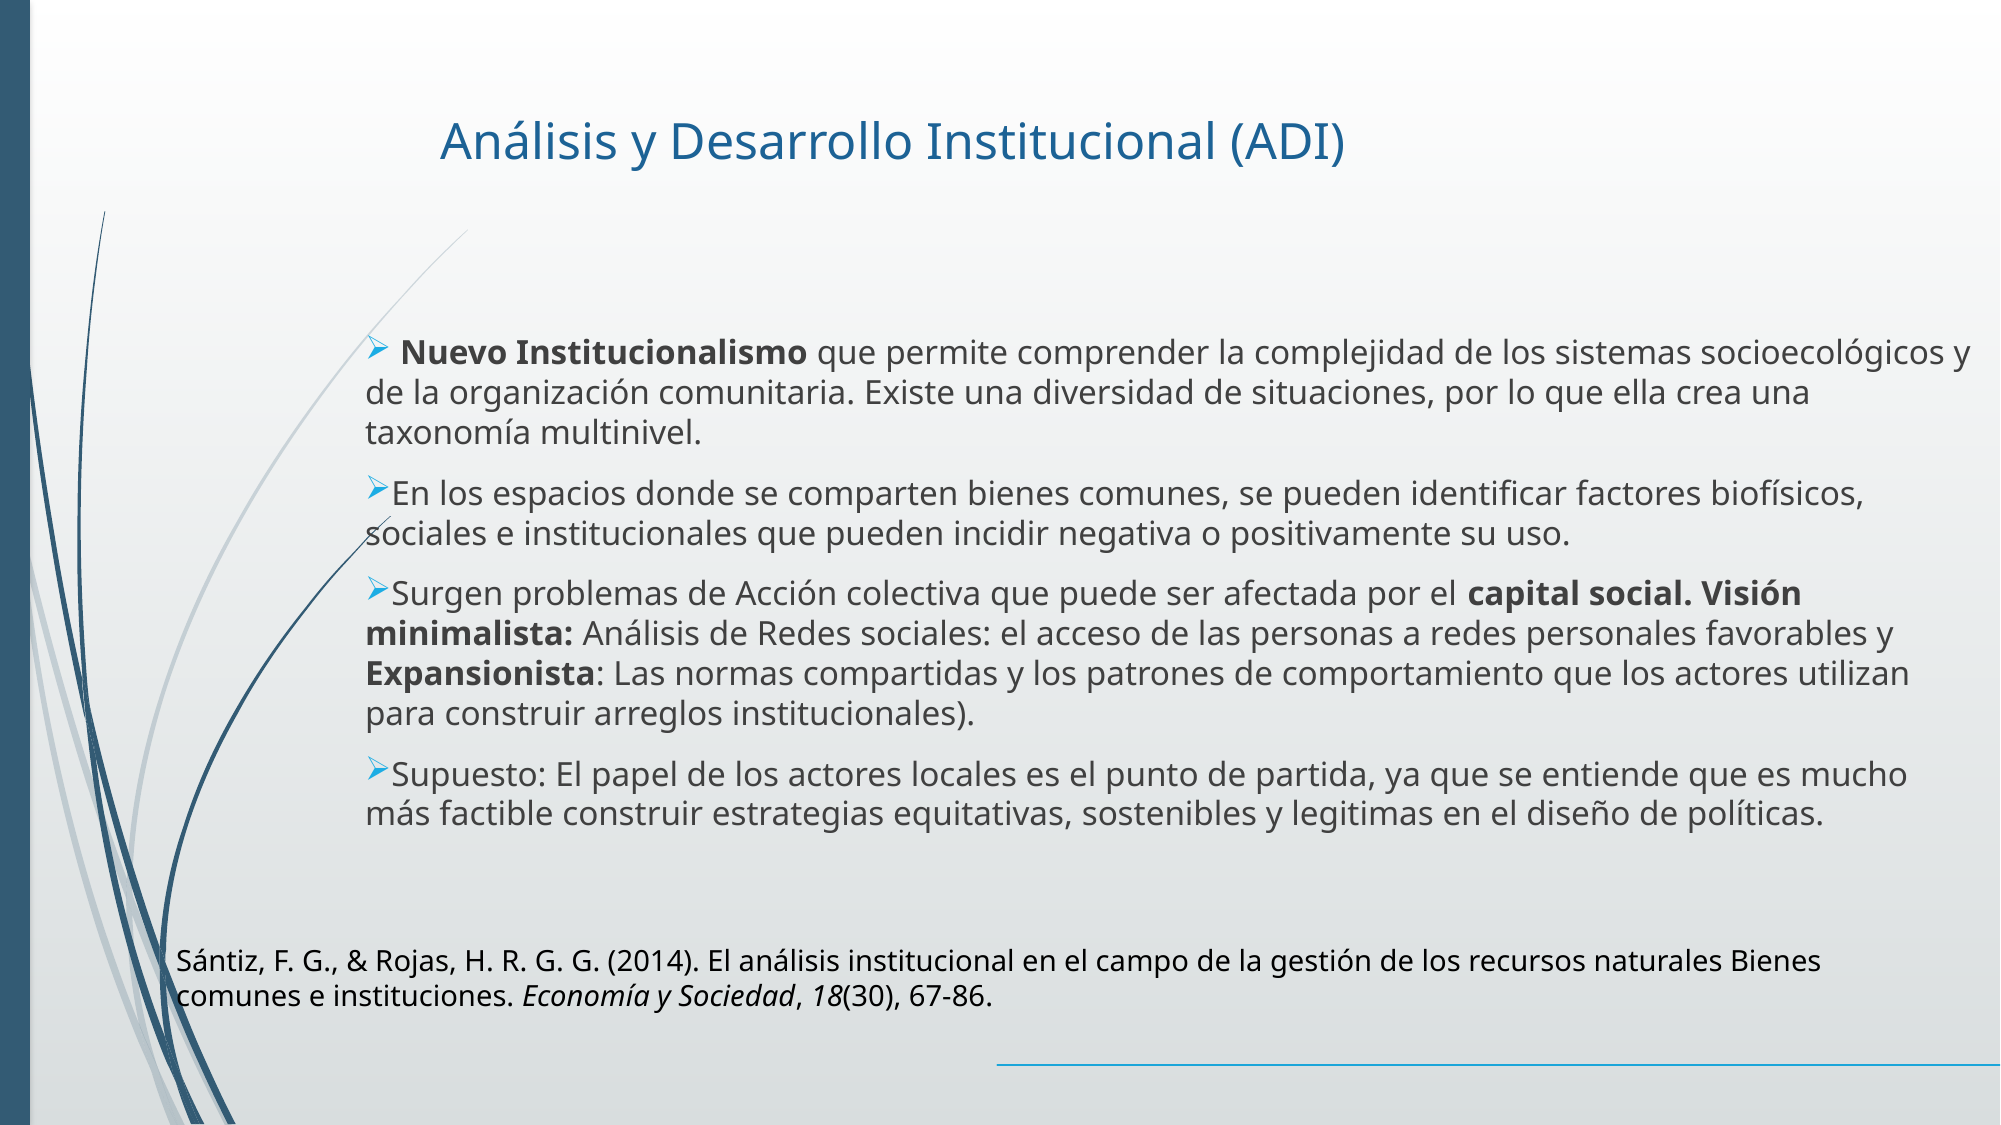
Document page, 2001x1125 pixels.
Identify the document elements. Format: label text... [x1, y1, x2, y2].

text_box Sántiz, F. G., & Rojas, H. R. G. G. (2014). El análisis institucional en el campo de la gestión de los recursos naturales Bienes comunes e instituciones. Economía y Sociedad, 18(30), 67-86. [161, 934, 1849, 1020]
list Nuevo Institucionalismo que permite comprender la complejidad de los sistemas socioecológicos y de la organización comunitaria. Existe una diversidad de situaciones, por lo que ella crea una taxonomía multinivel. En los espacios donde se comparten bienes comunes, se pueden identificar factores biofísicos, sociales e institucionales que pueden incidir negativa o positivamente su uso. Surgen problemas de Acción colectiva que puede ser afectada por el capital social. Visión minimalista: Análisis de Redes sociales: el acceso de las personas a redes personales favorables y Expansionista: Las normas compartidas y los patrones de comportamiento que los actores utilizan para construir arreglos institucionales). Supuesto: El papel de los actores locales es el punto de partida, ya que se entiende que es mucho más factible construir estrategias equitativas, sostenibles y legitimas en el diseño de políticas. [350, 323, 2000, 905]
title Análisis y Desarrollo Institucional (ADI) [425, 102, 1888, 313]
